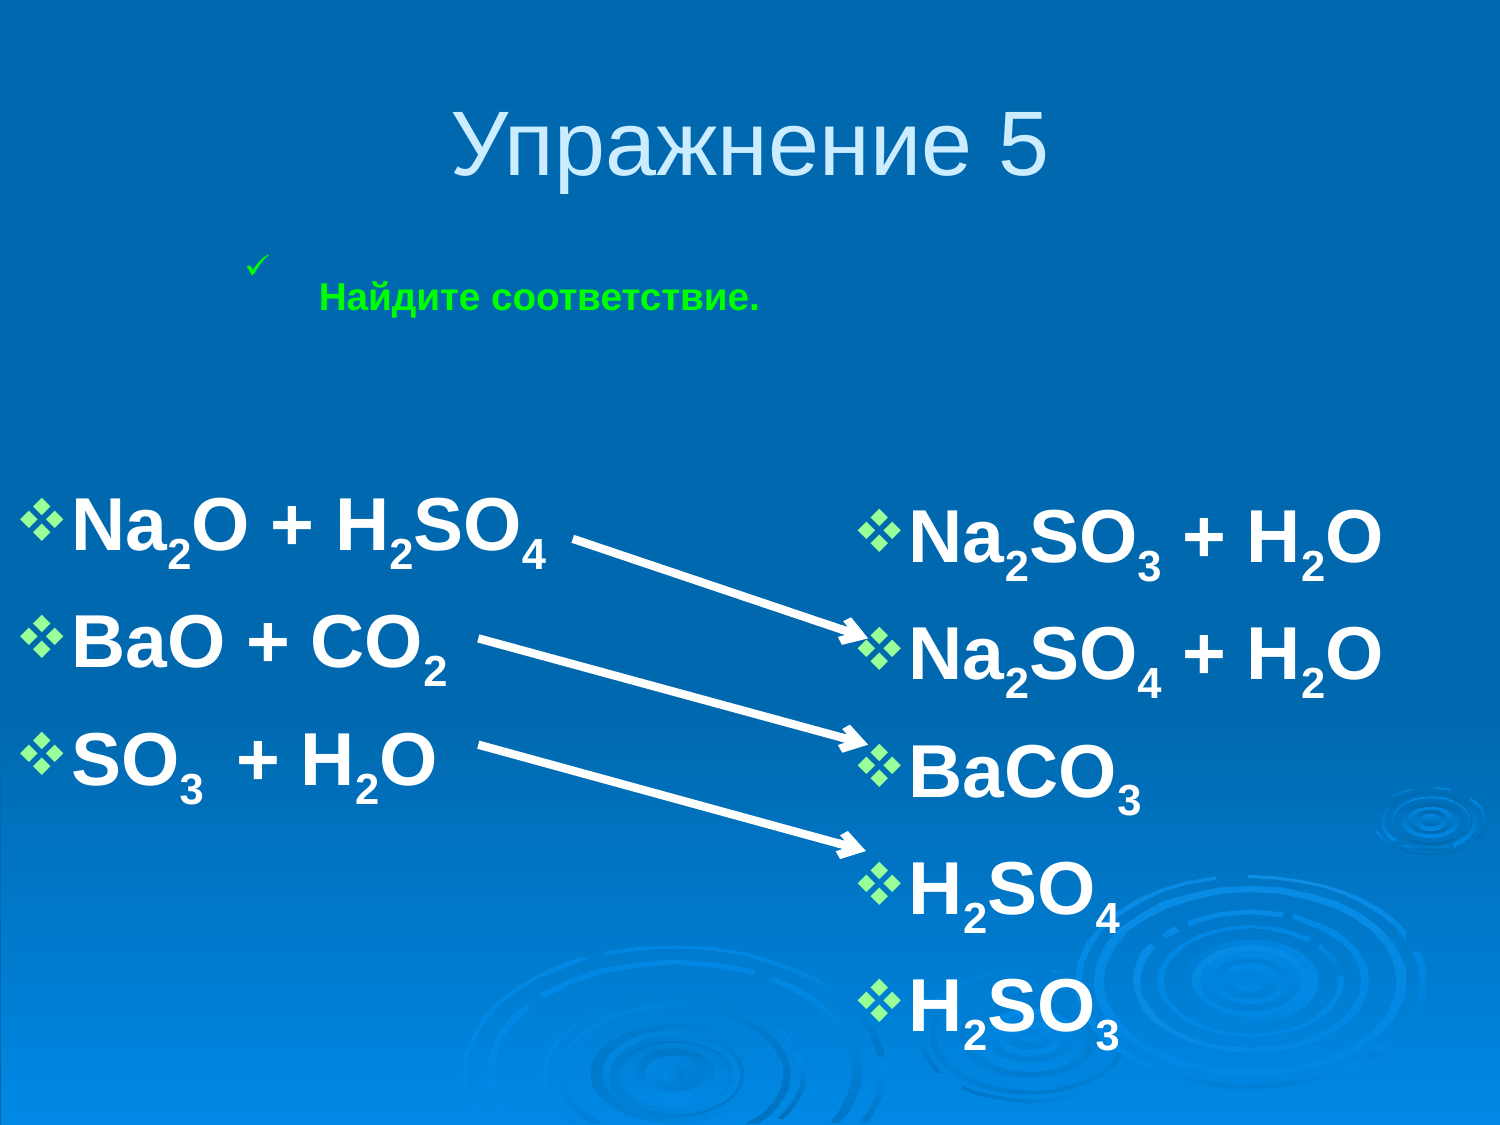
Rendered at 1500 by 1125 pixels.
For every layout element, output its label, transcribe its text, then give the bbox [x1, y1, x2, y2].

title Упражнение 5 [74, 45, 1426, 233]
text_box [572, 538, 869, 638]
list Na2SO3 + H2O Na2SO4 + H2O BaCO3 H2SO4 H2SO3 [837, 479, 1500, 1125]
text_box Найдите соответствие. [229, 219, 775, 326]
list Na2O + H2SO4 BaO + CO2 SO3 + H2O [0, 467, 728, 1125]
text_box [478, 638, 869, 745]
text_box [477, 744, 867, 852]
